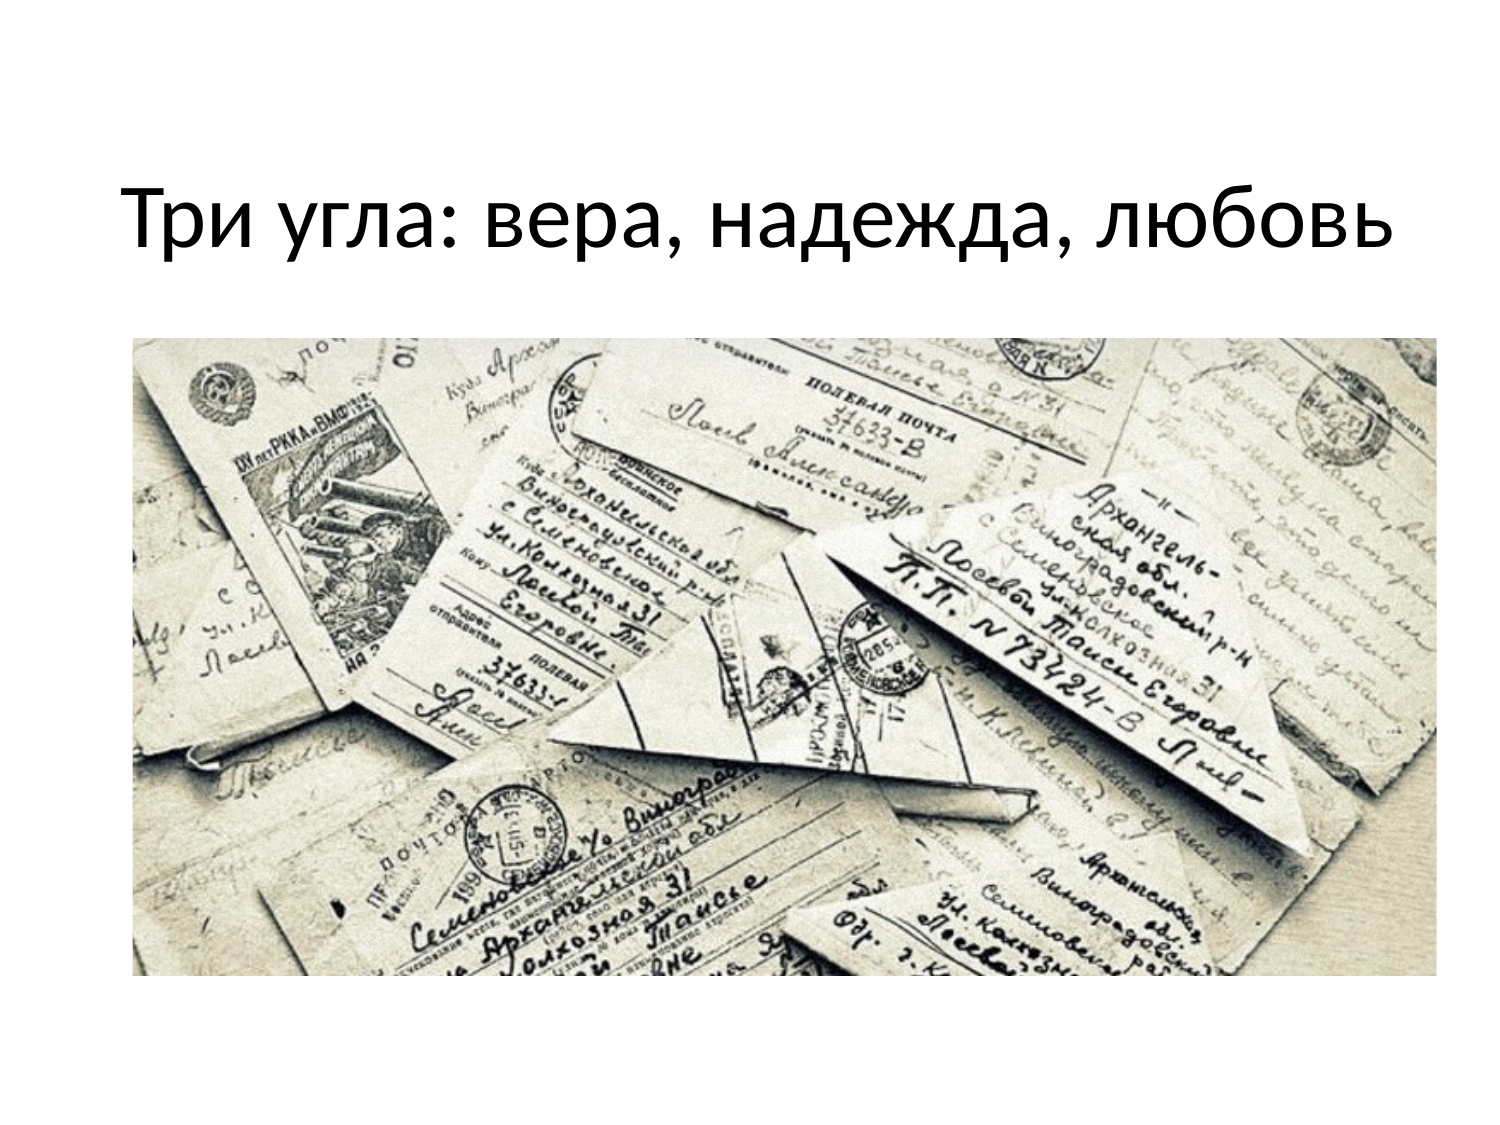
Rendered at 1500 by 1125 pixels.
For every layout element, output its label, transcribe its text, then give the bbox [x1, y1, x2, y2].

picture [132, 337, 1437, 976]
title Три угла: вера, надежда, любовь [53, 90, 1464, 332]
